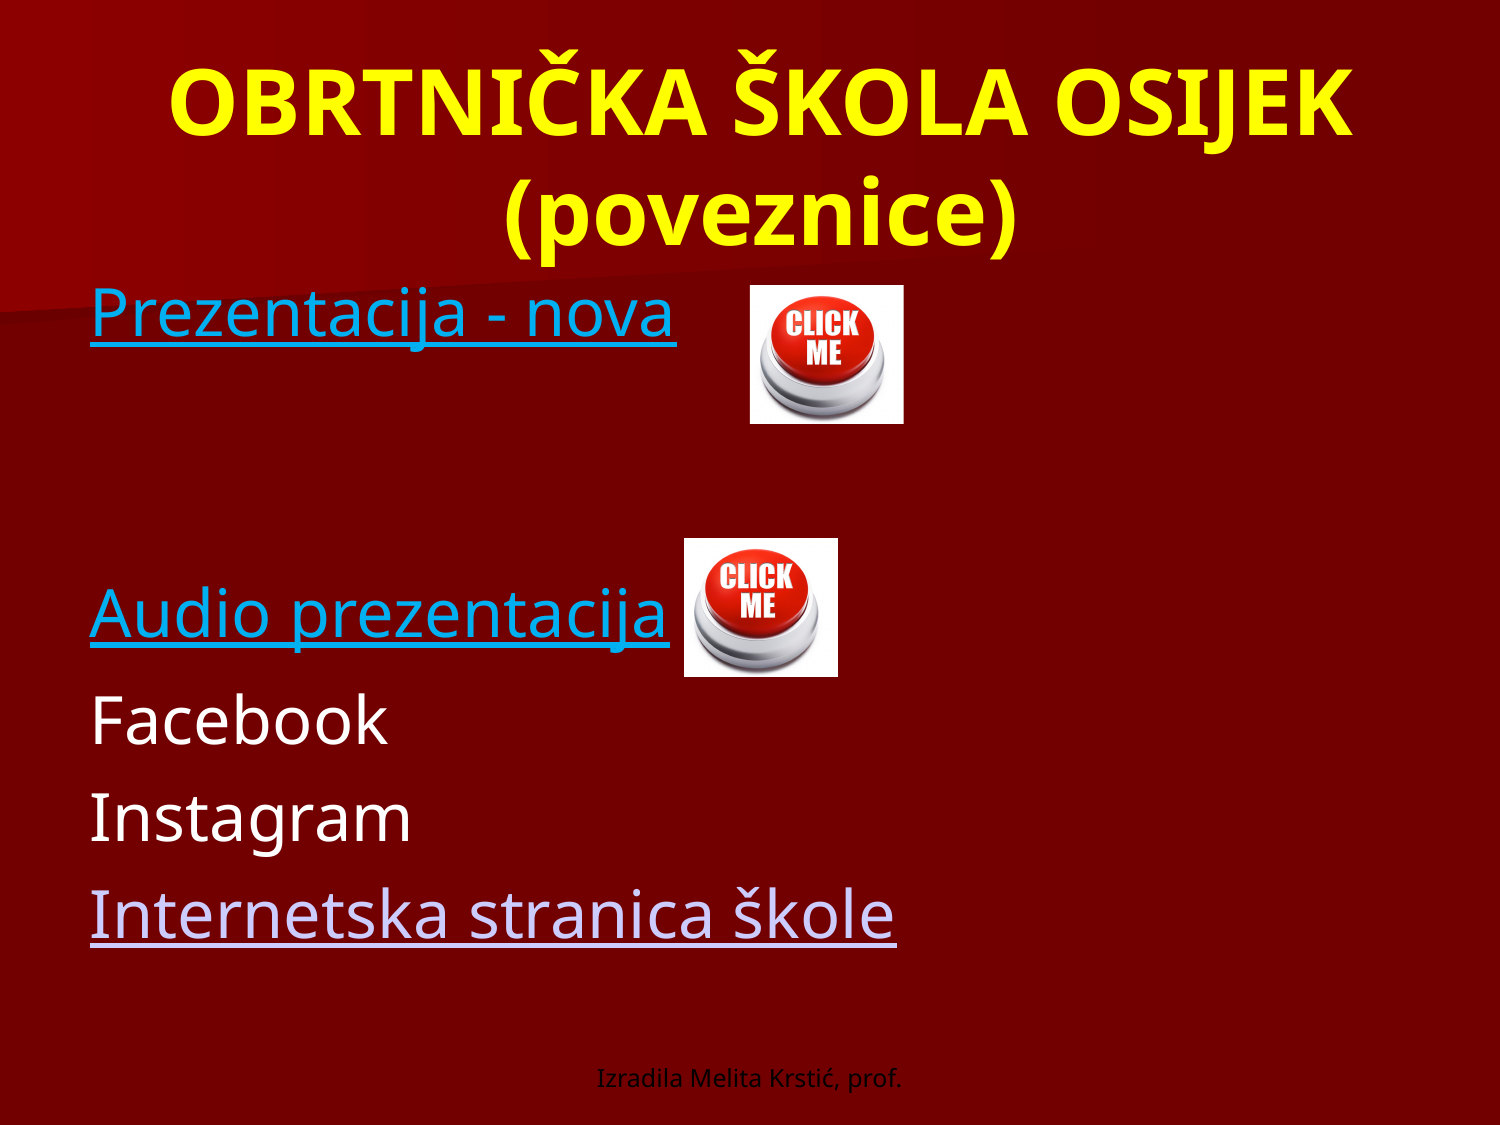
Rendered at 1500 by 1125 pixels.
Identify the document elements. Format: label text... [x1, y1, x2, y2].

footer Izradila Melita Krstić, prof. [512, 1025, 988, 1100]
picture [749, 285, 904, 424]
list Prezentacija - nova Audio prezentacija Facebook Instagram Internetska stranica škole [75, 262, 1425, 1000]
picture [684, 538, 838, 677]
title OBRTNIČKA ŠKOLA OSIJEK (poveznice) [75, 45, 1447, 263]
